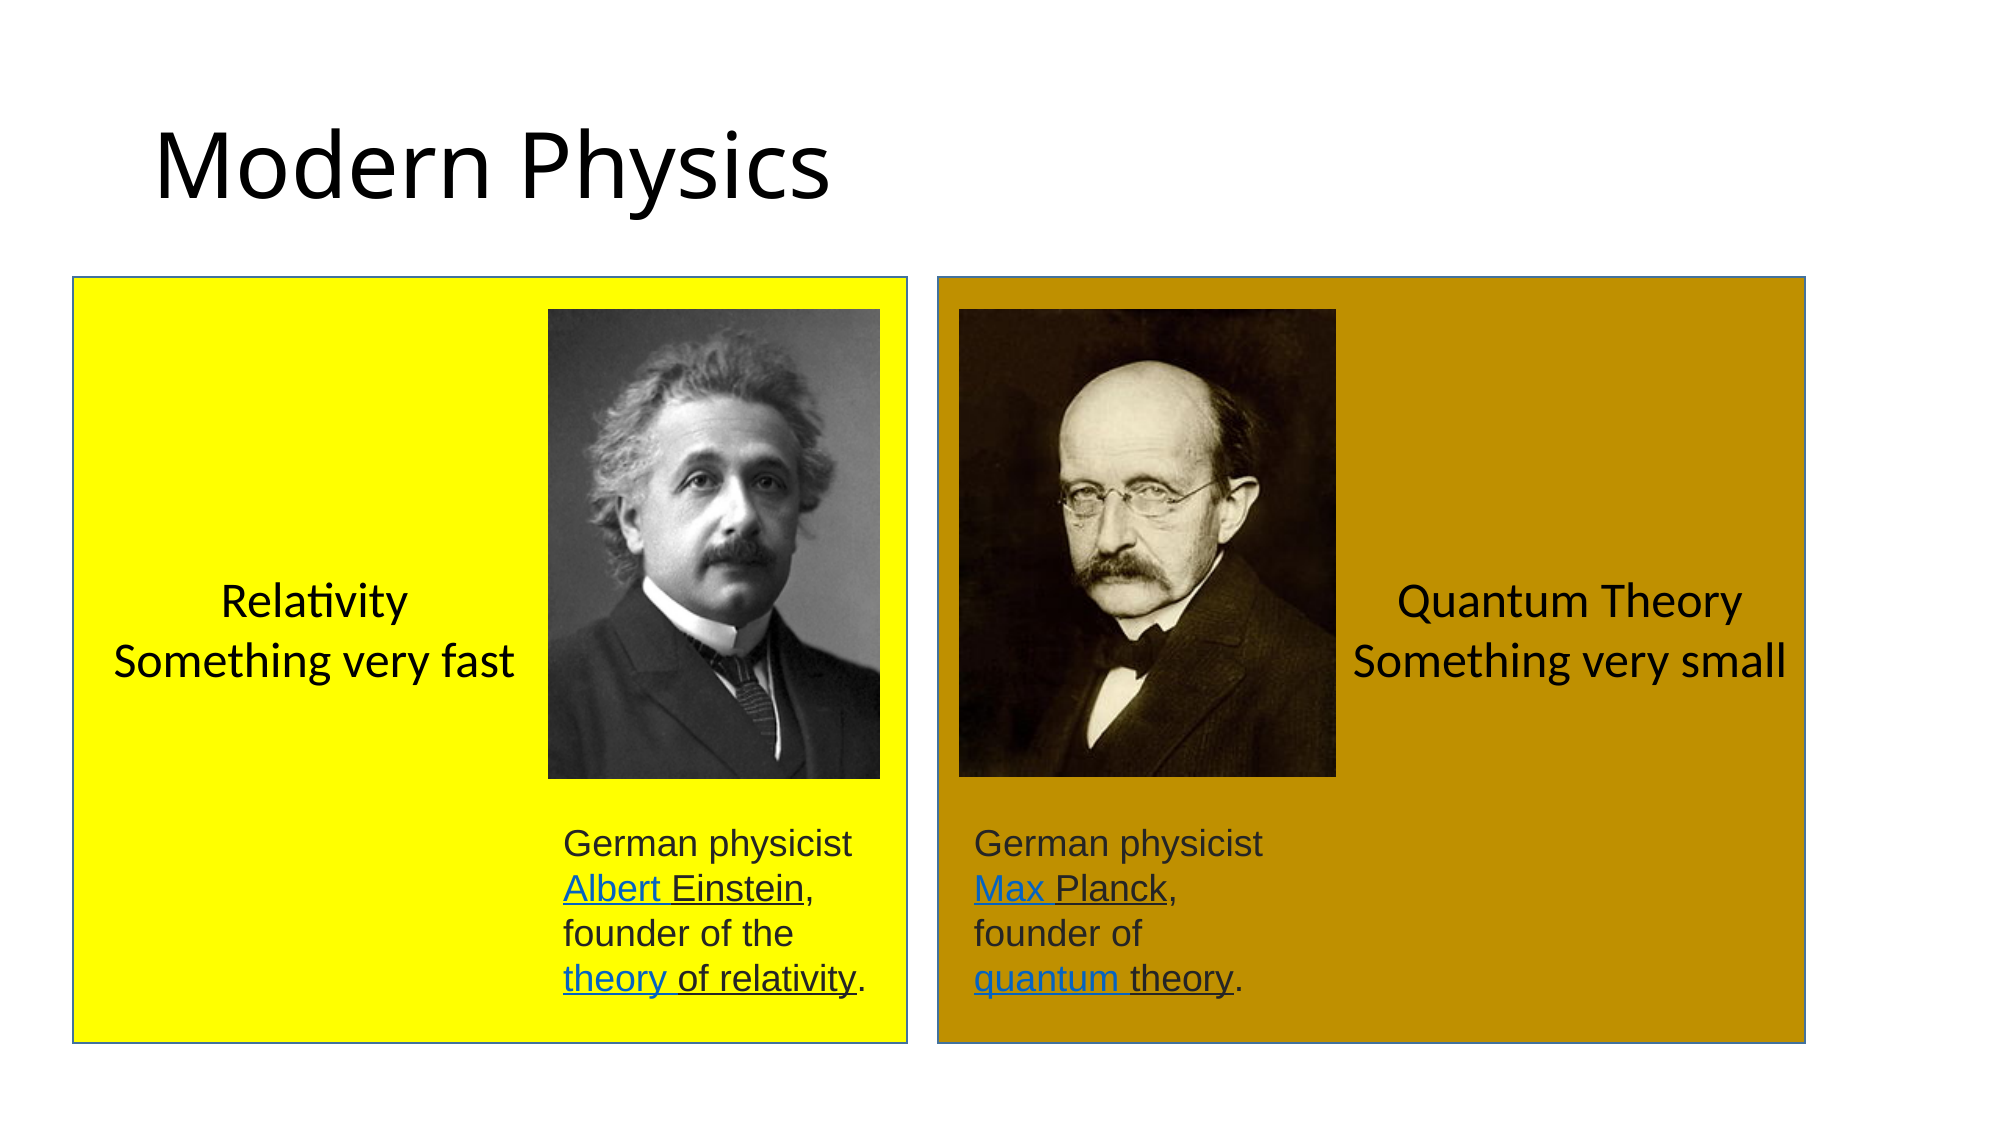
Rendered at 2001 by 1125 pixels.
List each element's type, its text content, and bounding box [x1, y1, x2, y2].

title Modern Physics [137, 59, 1863, 278]
picture [548, 309, 880, 779]
text_box Relativity Something very fast [98, 559, 531, 695]
text_box Quantum Theory Something very small [1338, 559, 1803, 695]
text_box [937, 278, 1806, 1044]
picture [959, 309, 1336, 778]
text_box [72, 276, 908, 1044]
text_box German physicist Albert Einstein, founder of the theory of relativity. [548, 811, 926, 1006]
text_box German physicist Max Planck, founder of quantum theory. [959, 811, 1363, 1006]
